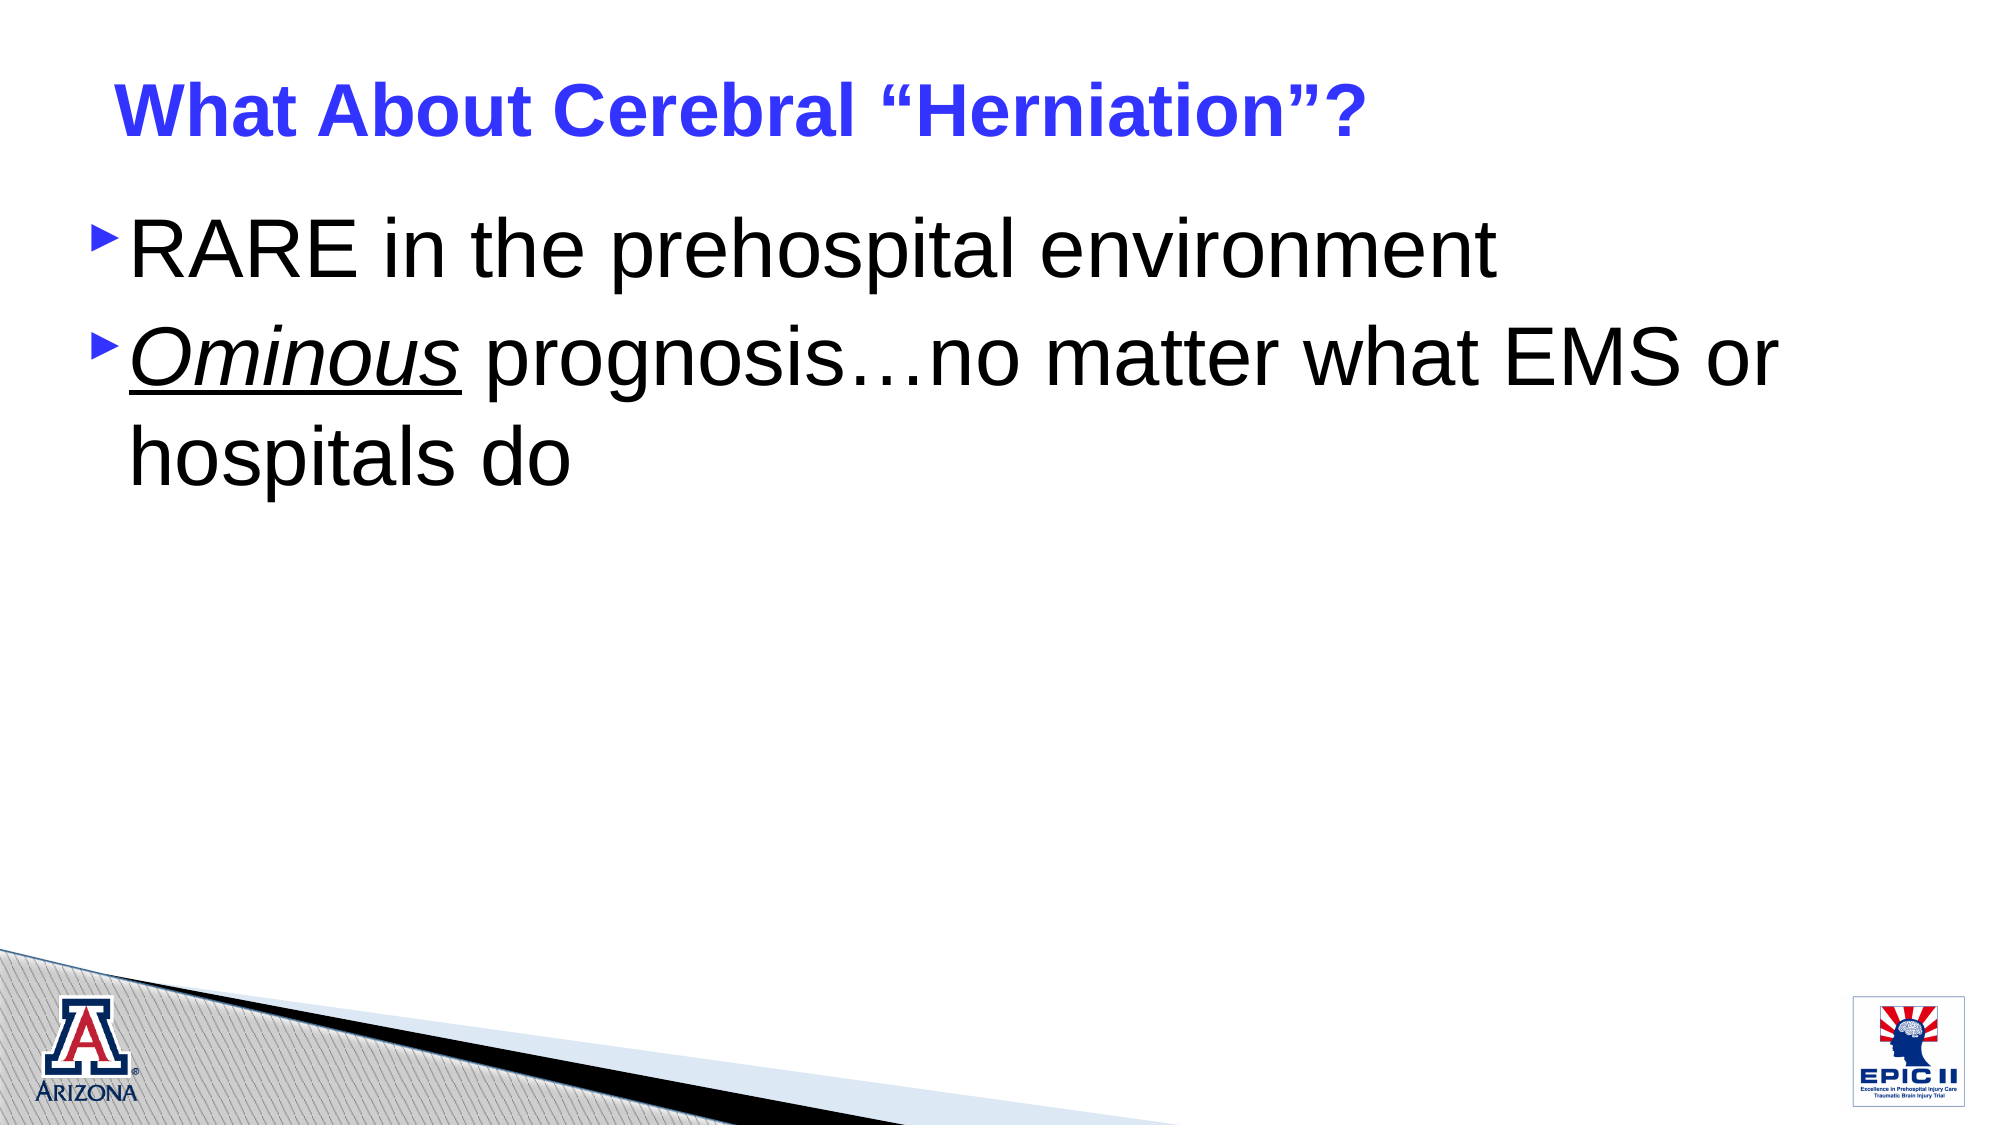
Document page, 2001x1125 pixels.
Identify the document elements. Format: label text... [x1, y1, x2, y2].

picture [1841, 995, 1968, 1111]
title What About Cerebral “Herniation”? [99, 43, 1900, 169]
list RARE in the prehospital environment Ominous prognosis…no matter what EMS or hospitals do [53, 186, 1945, 1010]
picture [34, 995, 139, 1101]
